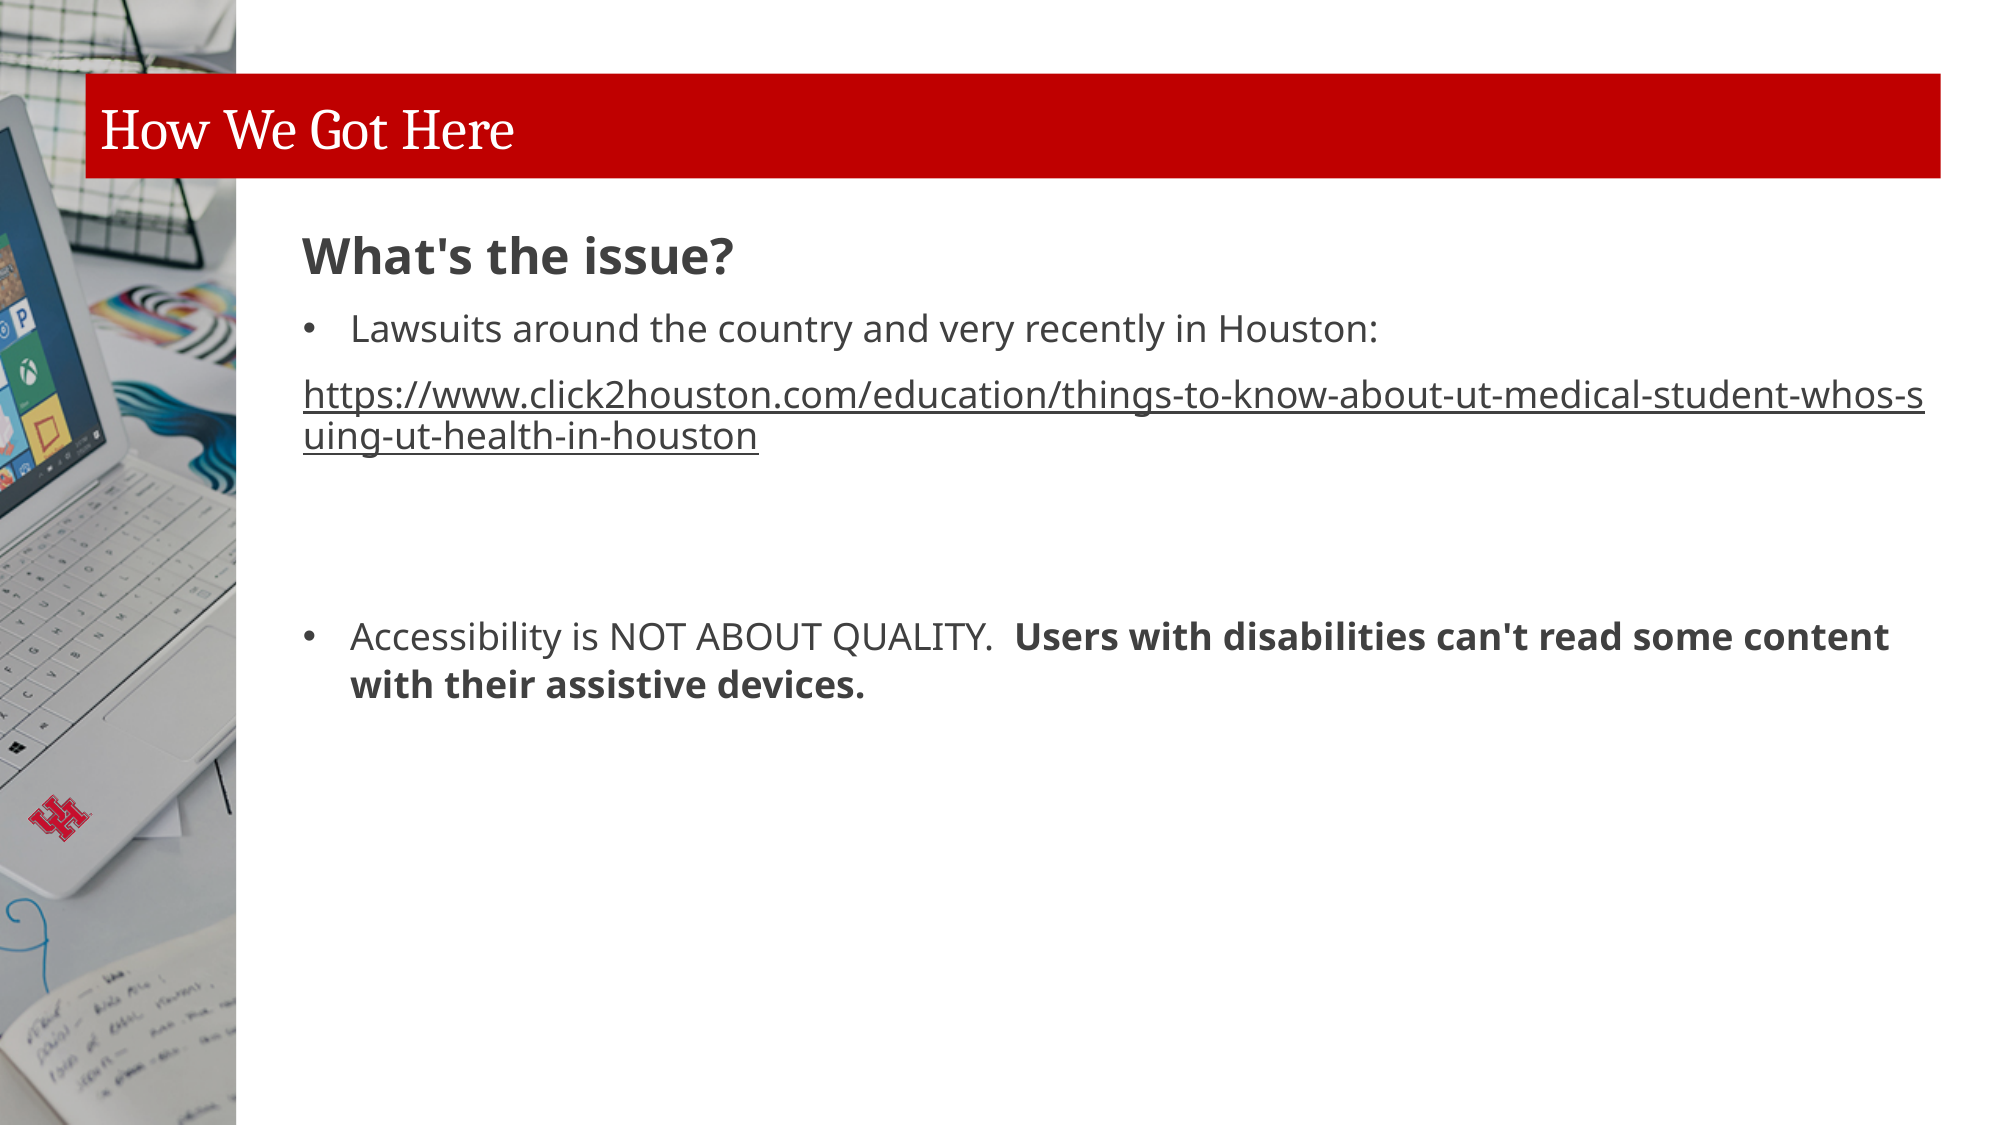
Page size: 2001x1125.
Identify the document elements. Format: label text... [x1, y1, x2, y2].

list What's the issue? Lawsuits around the country and very recently in Houston: https://www.click2houston.com/education/things-to-know-about-ut-medical-student-whos-suing-ut-health-in-houston Accessibility is NOT ABOUT QUALITY. Users with disabilities can't read some content with their assistive devices. [288, 212, 1943, 1078]
picture [0, 0, 237, 1125]
title How We Got Here [85, 73, 1941, 179]
